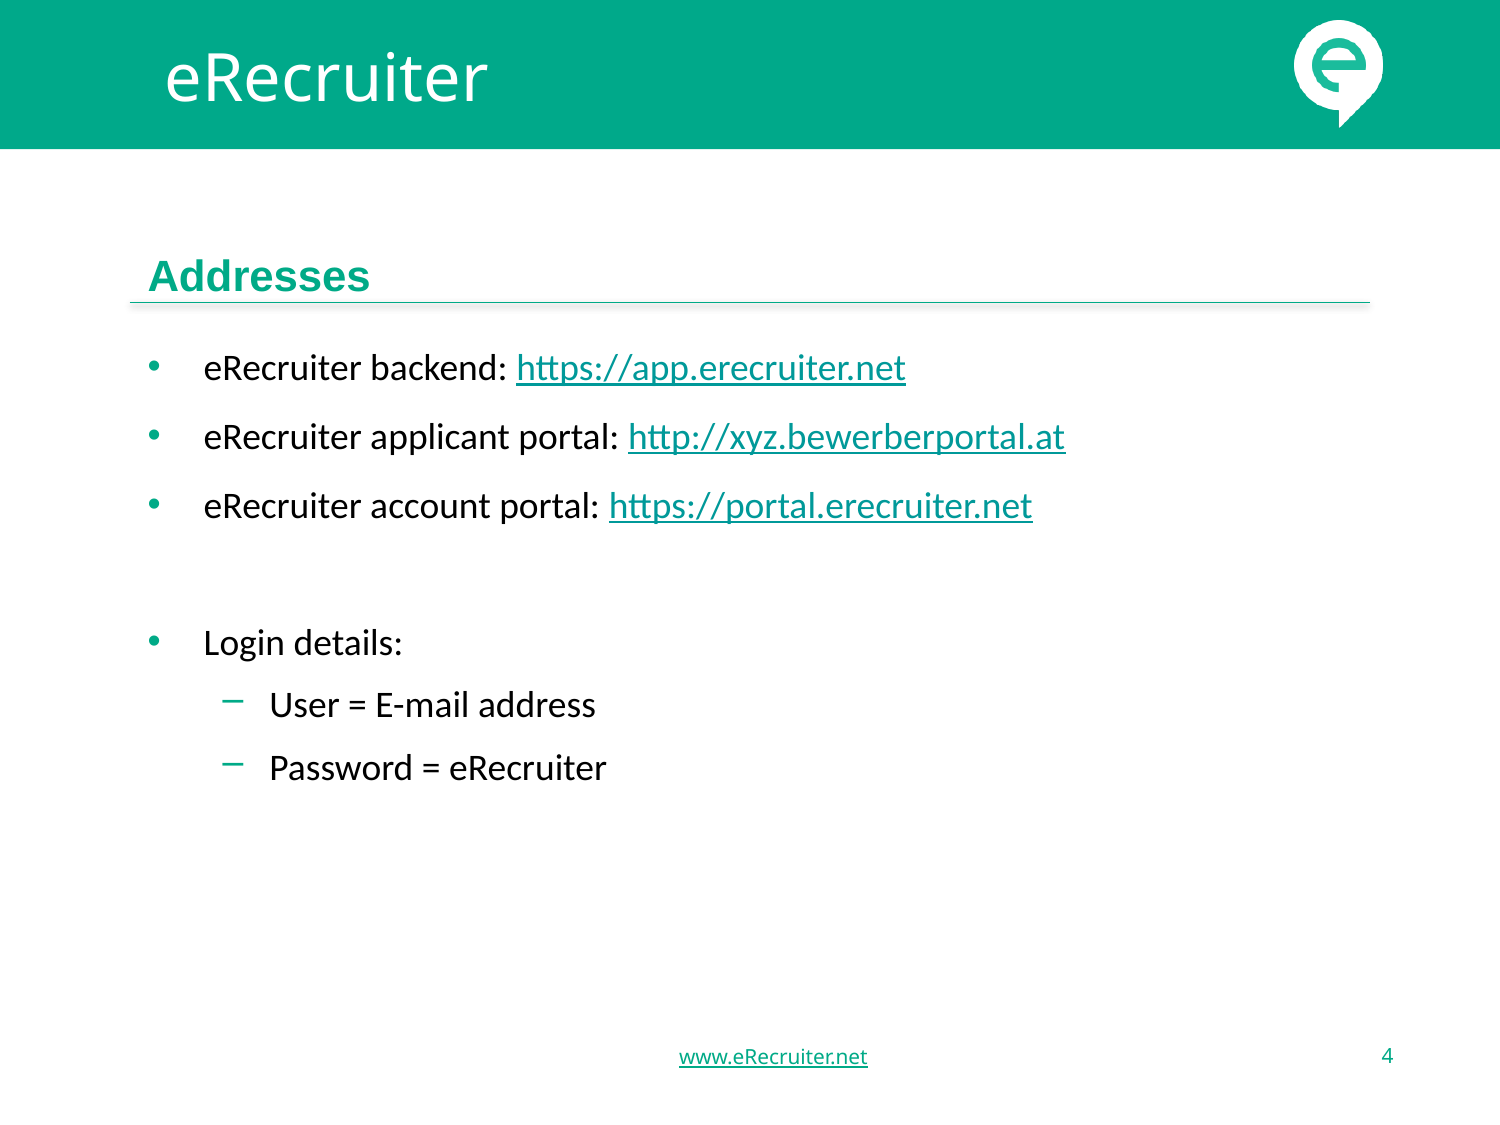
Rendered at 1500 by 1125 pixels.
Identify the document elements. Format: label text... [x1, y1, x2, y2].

picture [1294, 20, 1383, 128]
list eRecruiter backend: https://app.erecruiter.net eRecruiter applicant portal: http://xyz.bewerberportal.at eRecruiter account portal: https://portal.erecruiter.net Login details: User = E-mail address Password = eRecruiter [147, 344, 1353, 860]
slide_number www.eRecruiter.net [117, 1043, 868, 1070]
footer eRecruiter [0, 0, 1153, 149]
title Addresses [147, 256, 1353, 304]
